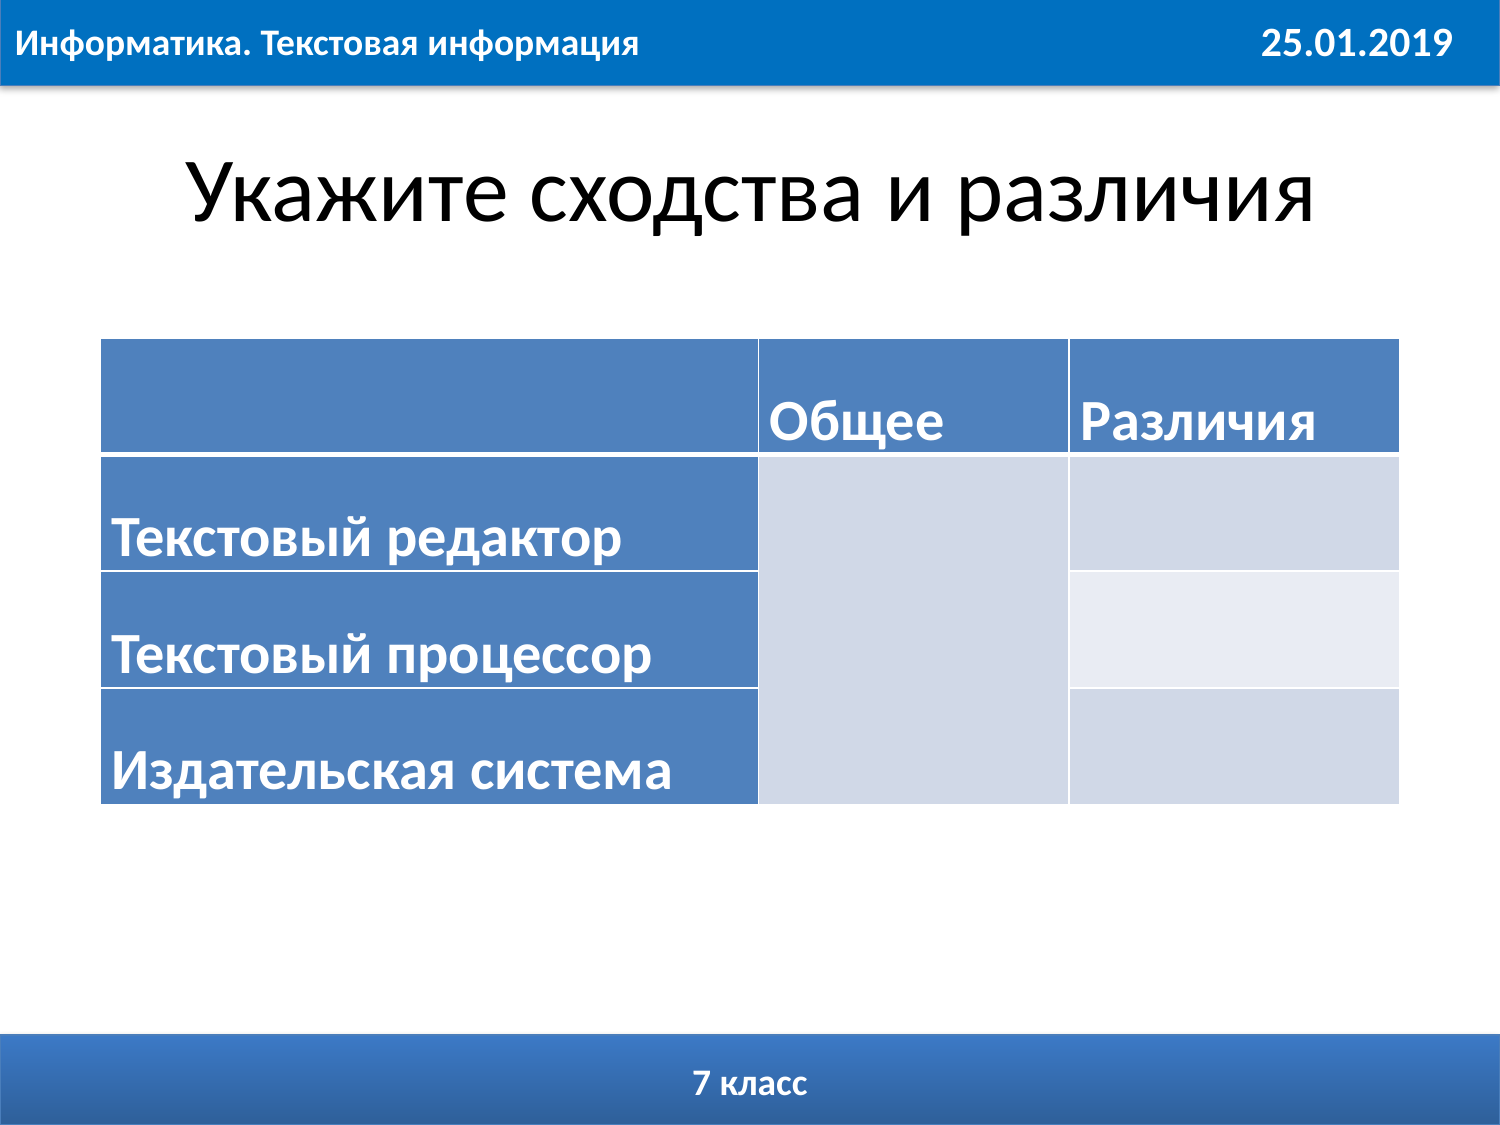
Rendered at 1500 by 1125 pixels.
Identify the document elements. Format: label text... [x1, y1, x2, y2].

table_cell [1070, 572, 1399, 687]
table_cell Текстовый процессор [101, 572, 758, 687]
table_header [101, 339, 758, 452]
title Укажите сходства и различия [76, 91, 1427, 279]
table_cell Издательская система [101, 689, 758, 804]
table_cell Текстовый редактор [101, 457, 758, 570]
table_cell [1070, 457, 1399, 570]
table_header Различия [1070, 339, 1399, 452]
table_header Общее [759, 339, 1068, 452]
table_cell [759, 457, 1068, 804]
table_cell [1070, 689, 1399, 804]
